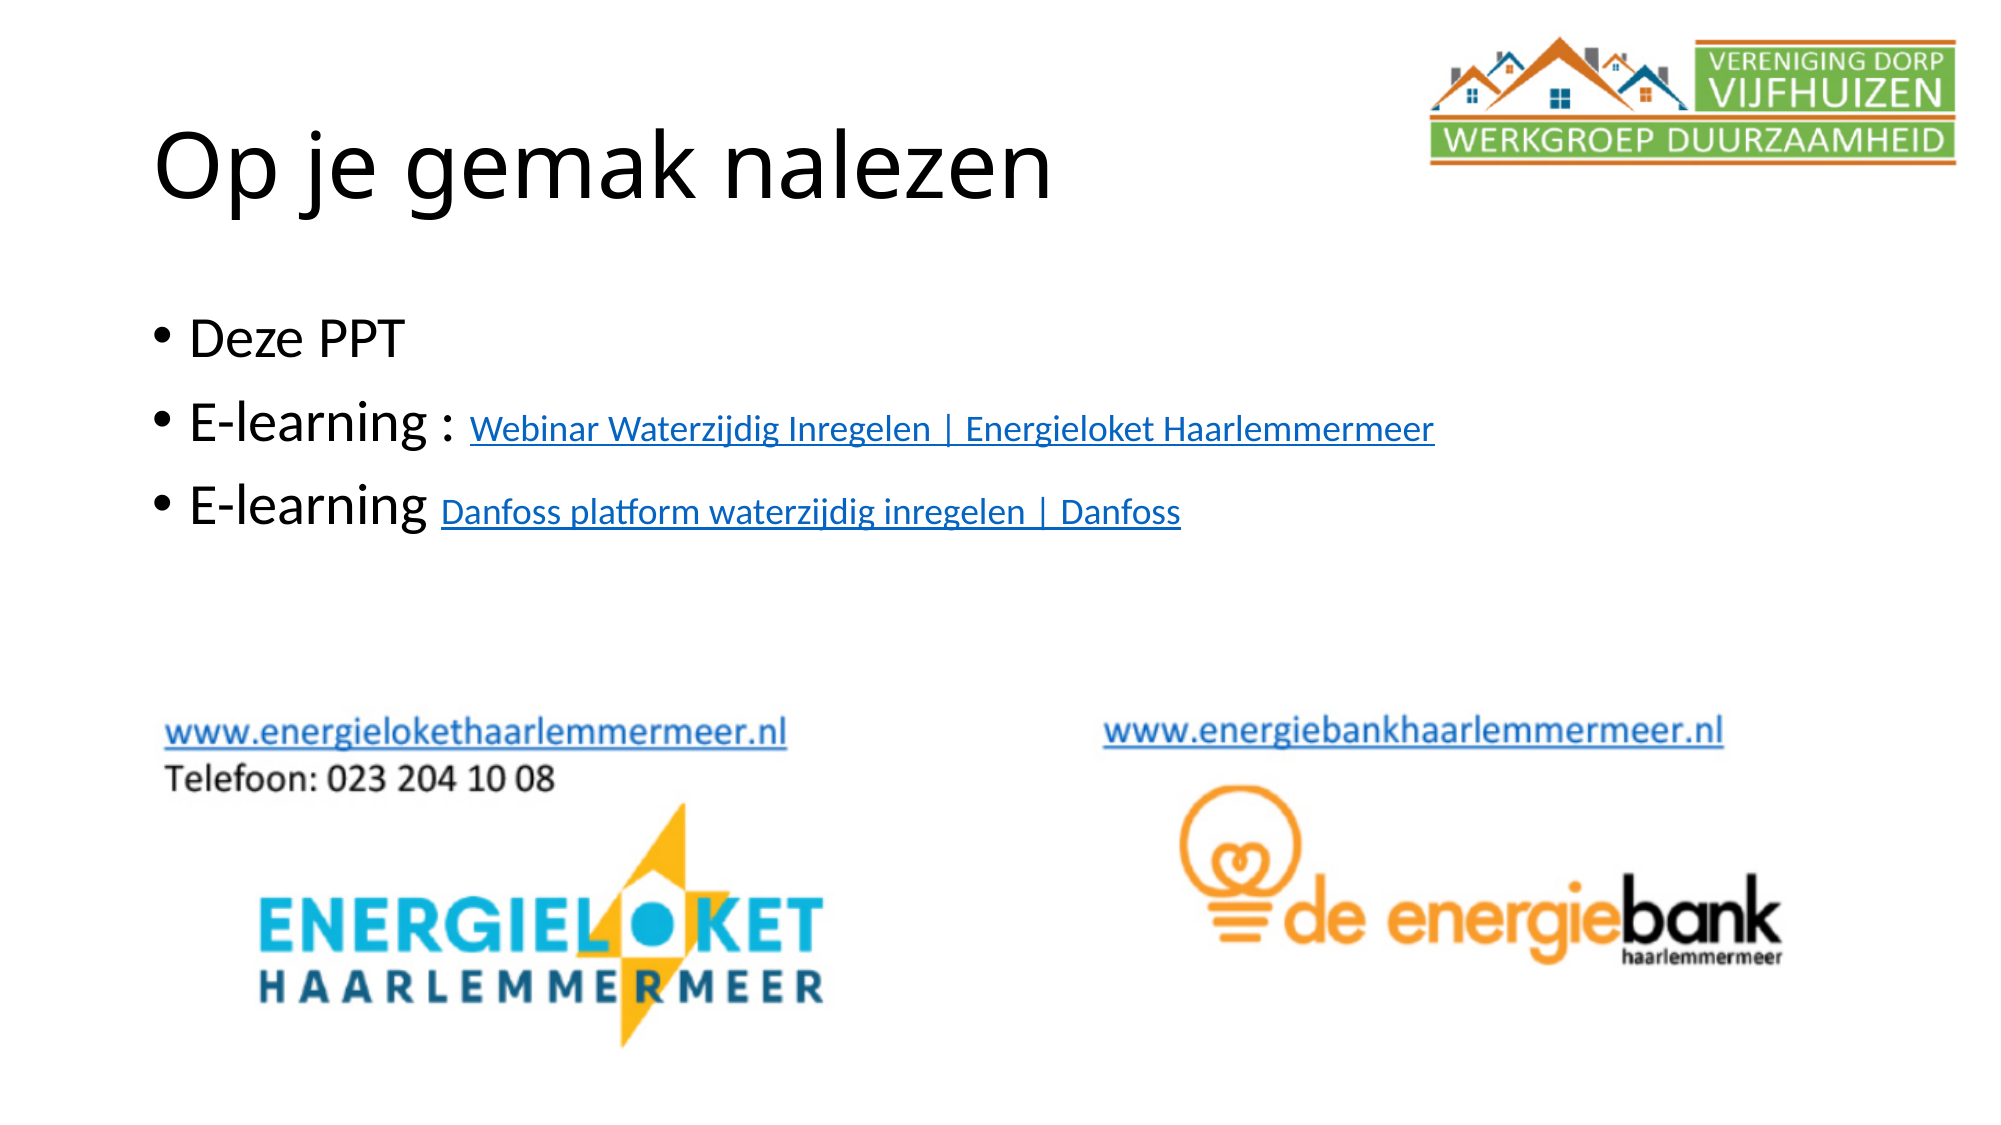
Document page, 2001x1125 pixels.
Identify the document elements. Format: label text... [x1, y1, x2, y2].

picture [141, 705, 928, 1063]
list Deze PPT E-learning : Webinar Waterzijdig Inregelen | Energieloket Haarlemmermeer E-learning Danfoss platform waterzijdig inregelen | Danfoss [137, 299, 1863, 1014]
title Op je gemak nalezen [137, 59, 1863, 278]
picture [1072, 708, 1881, 978]
picture [1419, 14, 1965, 169]
